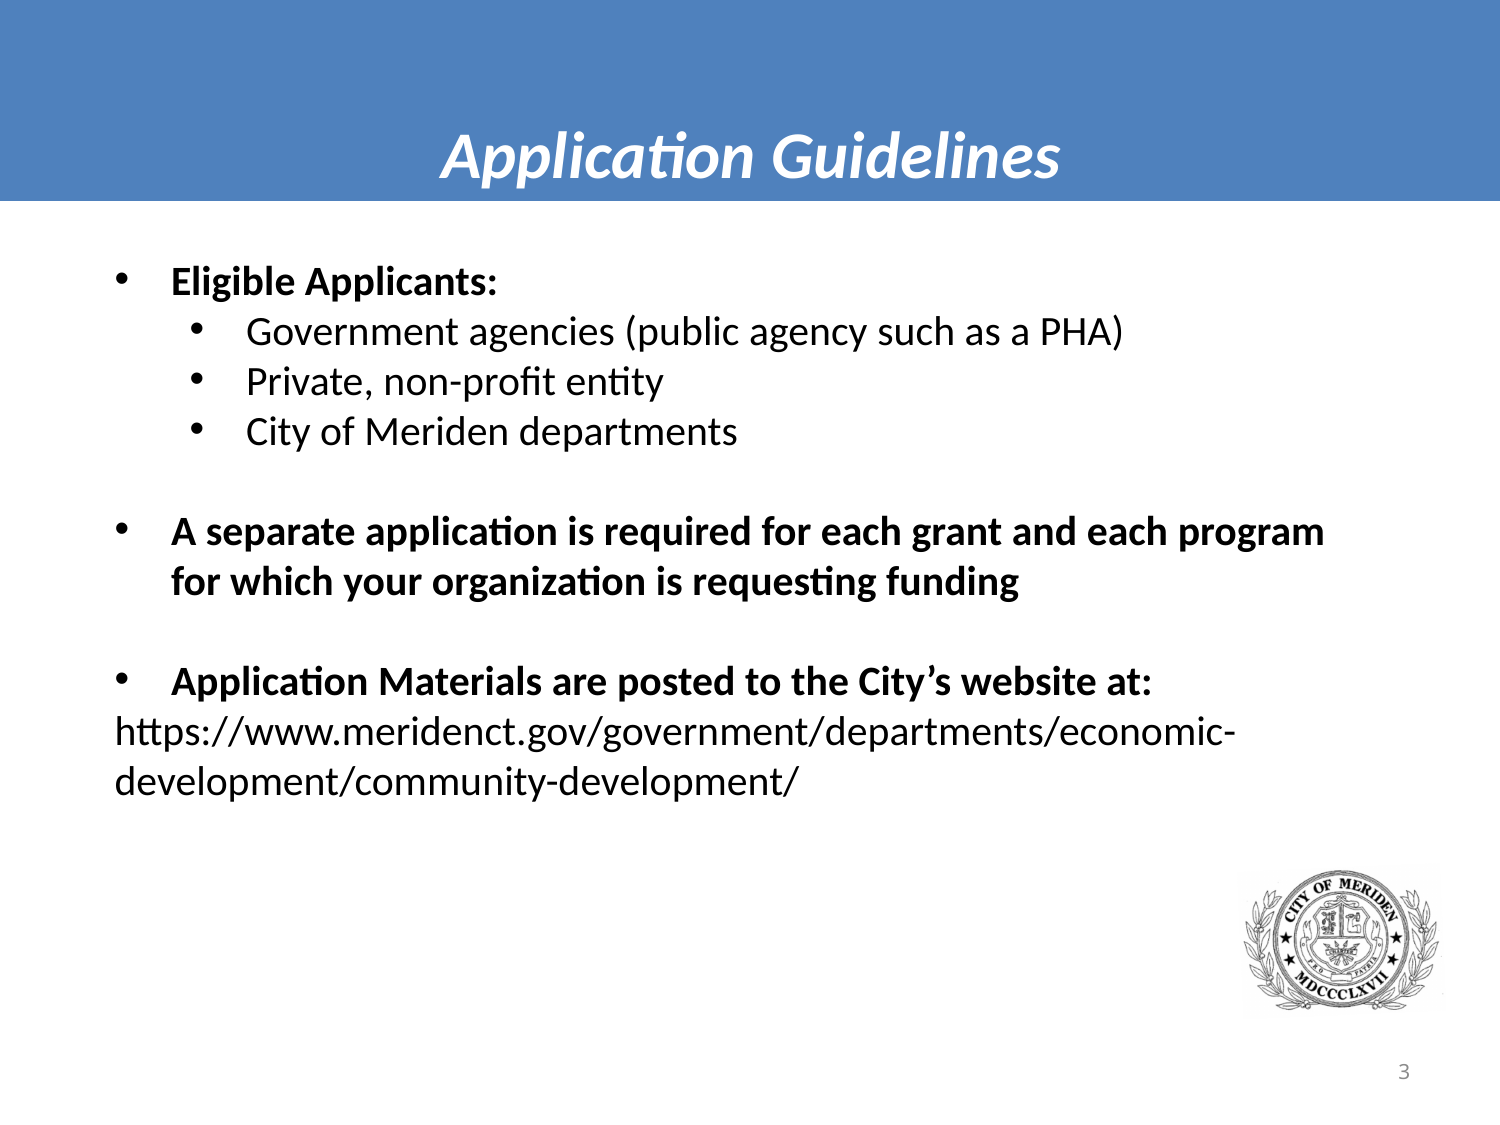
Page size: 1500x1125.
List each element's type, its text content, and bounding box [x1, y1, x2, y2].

text_box Eligible Applicants: Government agencies (public agency such as a PHA) Private, non-profit entity City of Meriden departments A separate application is required for each grant and each program for which your organization is requesting funding Application Materials are posted to the City’s website at: https://www.meridenct.gov/government/departments/economic-development/community-development/ [99, 246, 1388, 862]
picture [1238, 864, 1445, 1018]
text_box Application Guidelines [2, 103, 1500, 199]
slide_number 3 [1074, 1042, 1425, 1103]
text_box [0, 0, 1500, 201]
